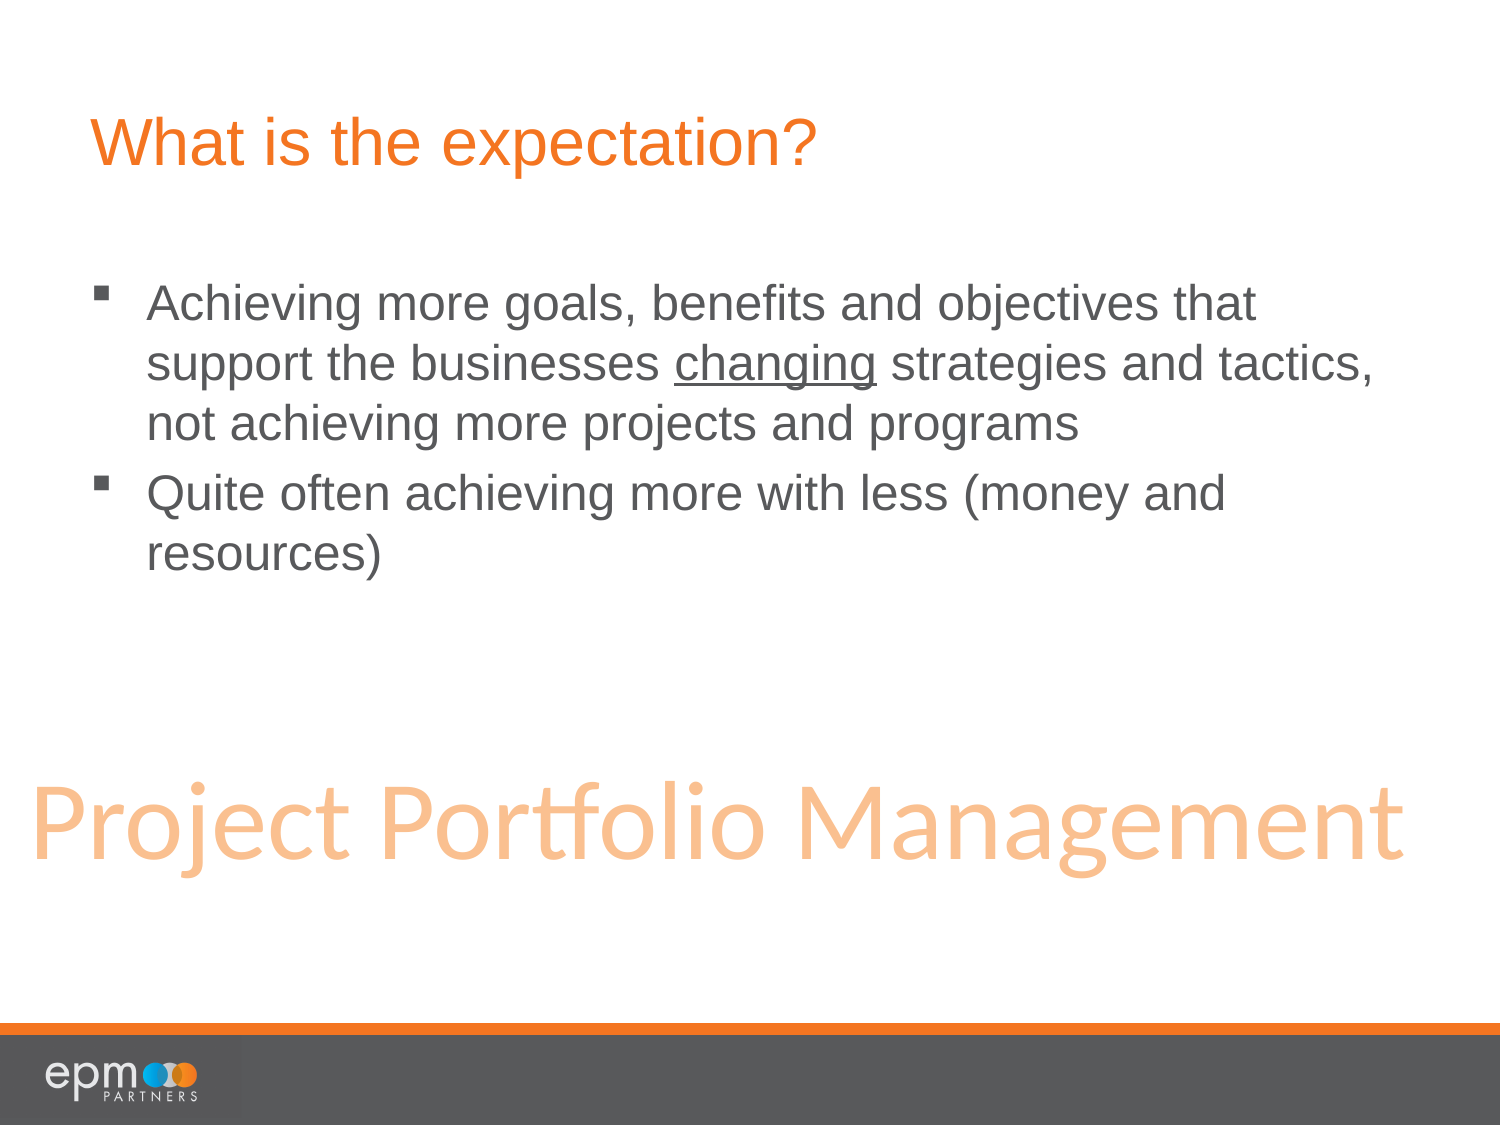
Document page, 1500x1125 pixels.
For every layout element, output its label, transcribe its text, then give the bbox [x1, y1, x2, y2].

list Achieving more goals, benefits and objectives that support the businesses changing strategies and tactics, not achieving more projects and programs Quite often achieving more with less (money and resources) [75, 262, 1425, 988]
text_box Project Portfolio Management [14, 739, 1423, 890]
title What is the expectation? [75, 45, 1425, 233]
picture [0, 1035, 242, 1118]
